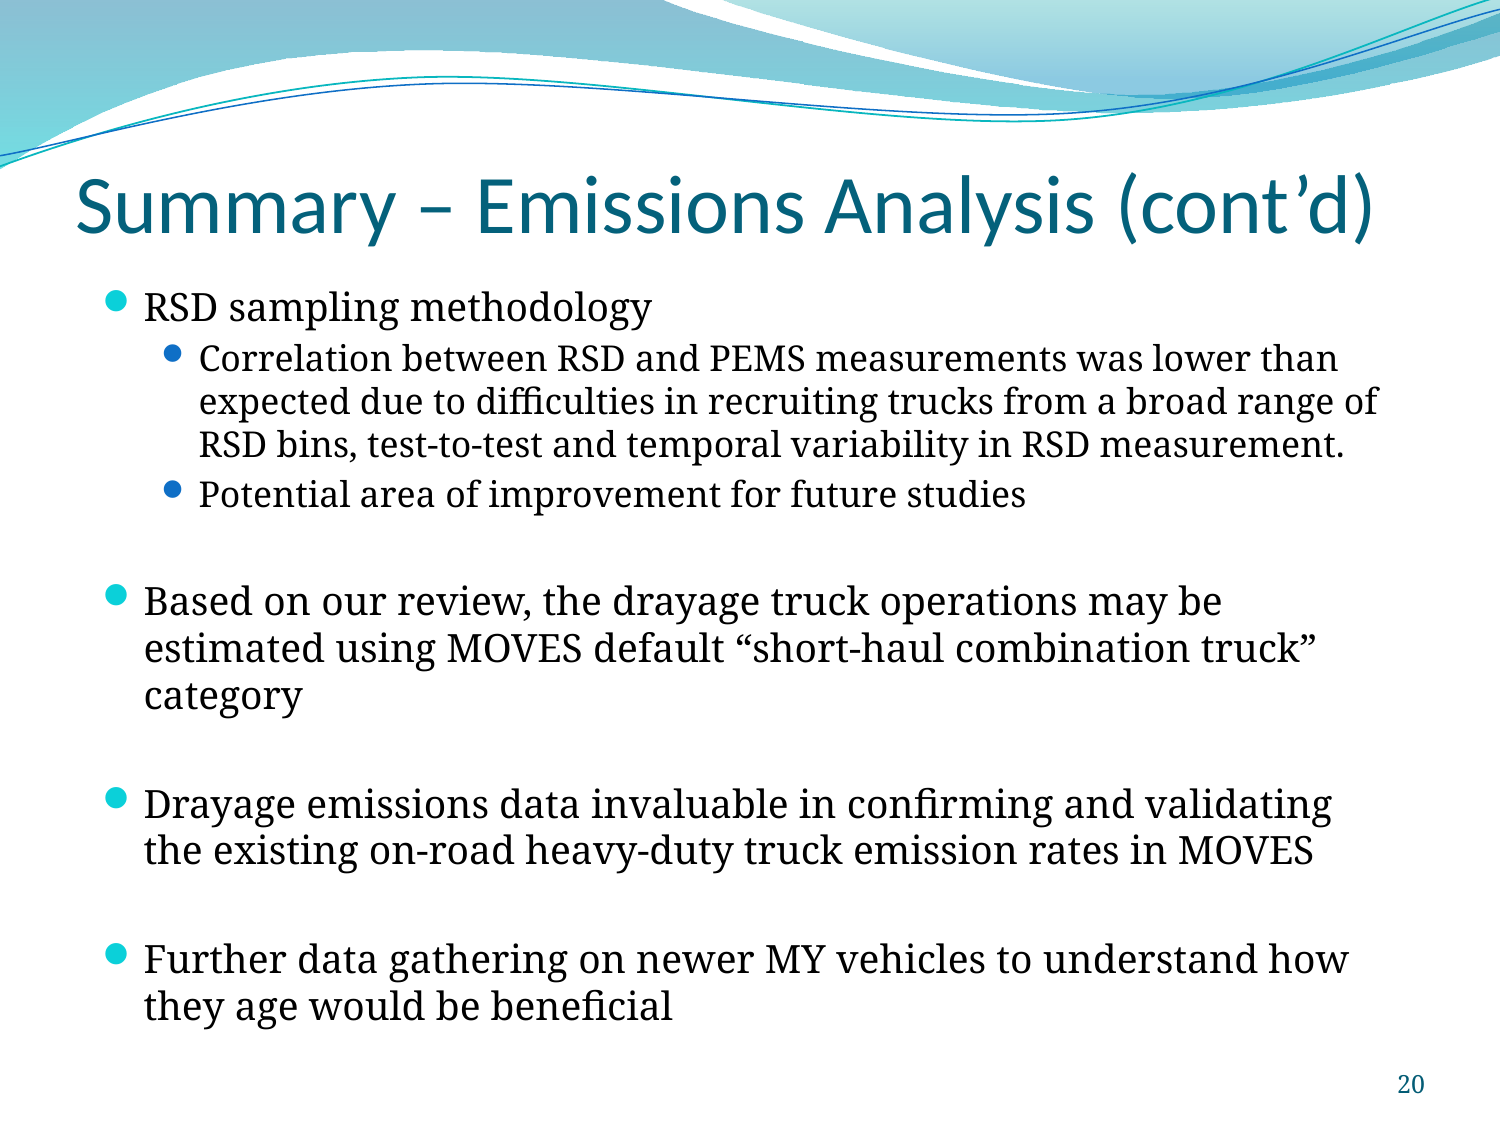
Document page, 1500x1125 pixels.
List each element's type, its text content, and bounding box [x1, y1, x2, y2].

title Summary – Emissions Analysis (cont’d) [75, 115, 1425, 250]
slide_number 20 [1299, 1042, 1425, 1103]
list RSD sampling methodology Correlation between RSD and PEMS measurements was lower than expected due to difficulties in recruiting trucks from a broad range of RSD bins, test-to-test and temporal variability in RSD measurement. Potential area of improvement for future studies Based on our review, the drayage truck operations may be estimated using MOVES default “short-haul combination truck” category Drayage emissions data invaluable in confirming and validating the existing on-road heavy-duty truck emission rates in MOVES Further data gathering on newer MY vehicles to understand how they age would be beneficial [87, 275, 1400, 1075]
